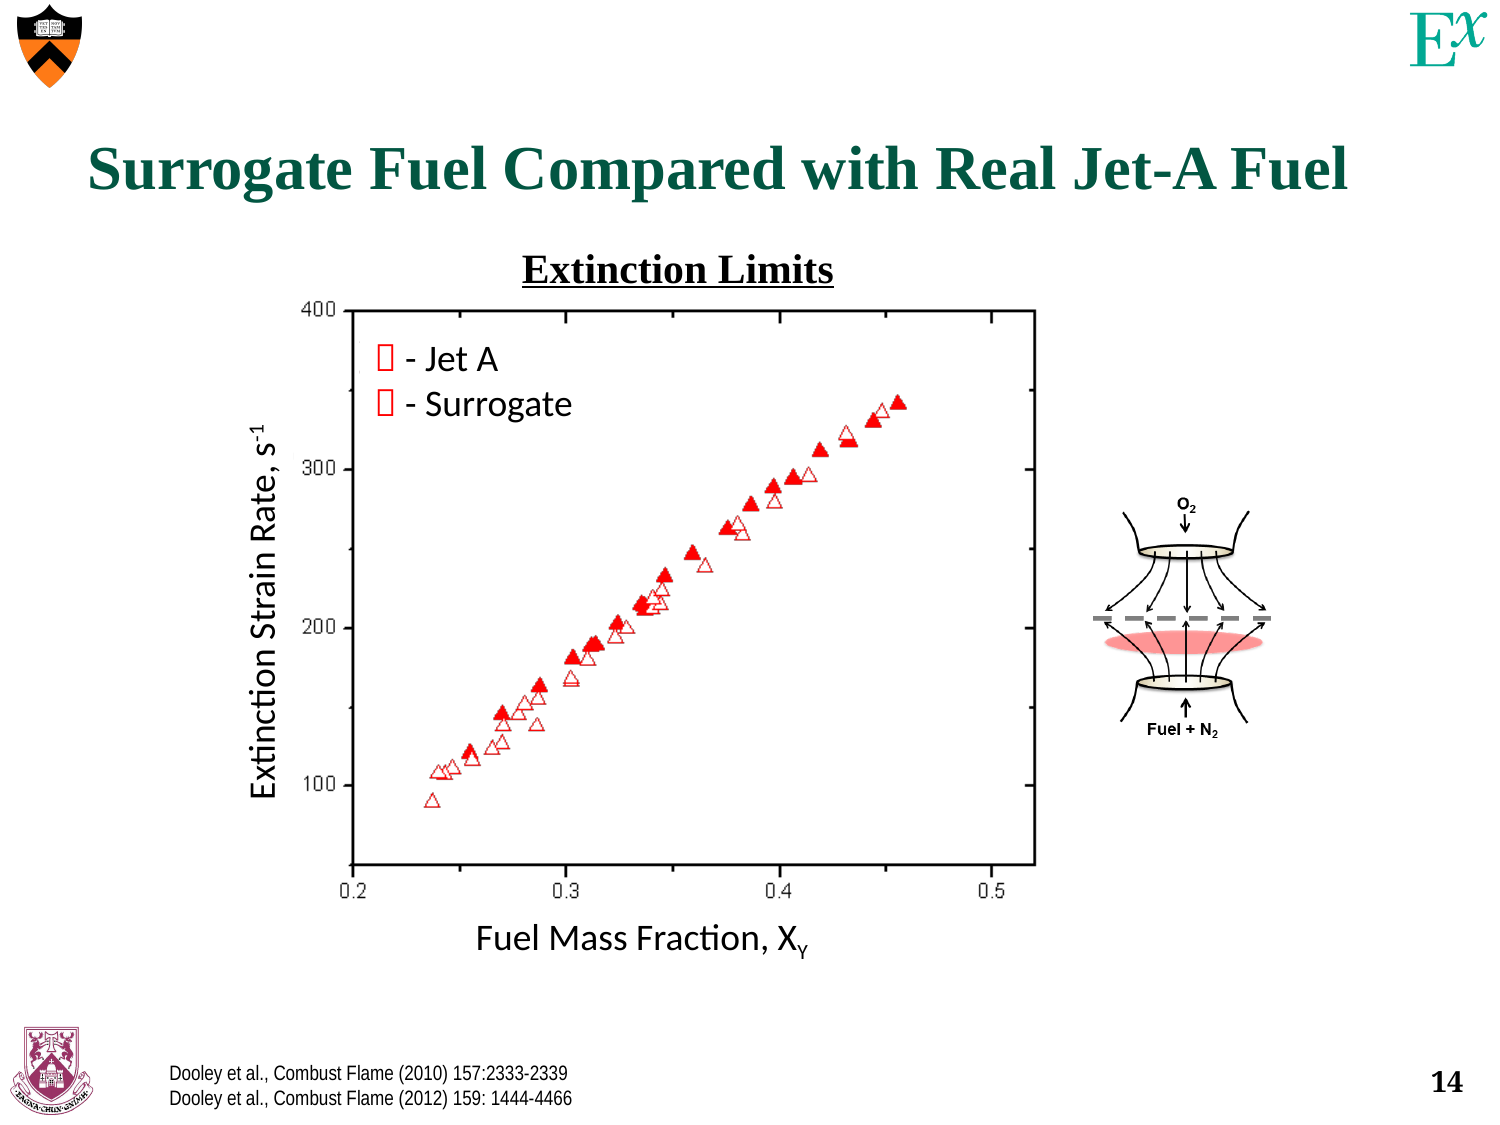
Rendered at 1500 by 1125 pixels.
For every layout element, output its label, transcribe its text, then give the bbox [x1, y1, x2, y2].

picture [17, 4, 82, 88]
picture [0, 1007, 119, 1125]
picture [1387, 0, 1500, 89]
text_box Dooley et al., Combust Flame (2010) 157:2333-2339 Dooley et al., Combust Flame (2012) 159: 1444-4466 [154, 1052, 669, 1117]
text_box Extinction Limits [506, 234, 849, 281]
title Surrogate Fuel Compared with Real Jet-A Fuel [72, 112, 1409, 218]
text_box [229, 282, 1277, 966]
